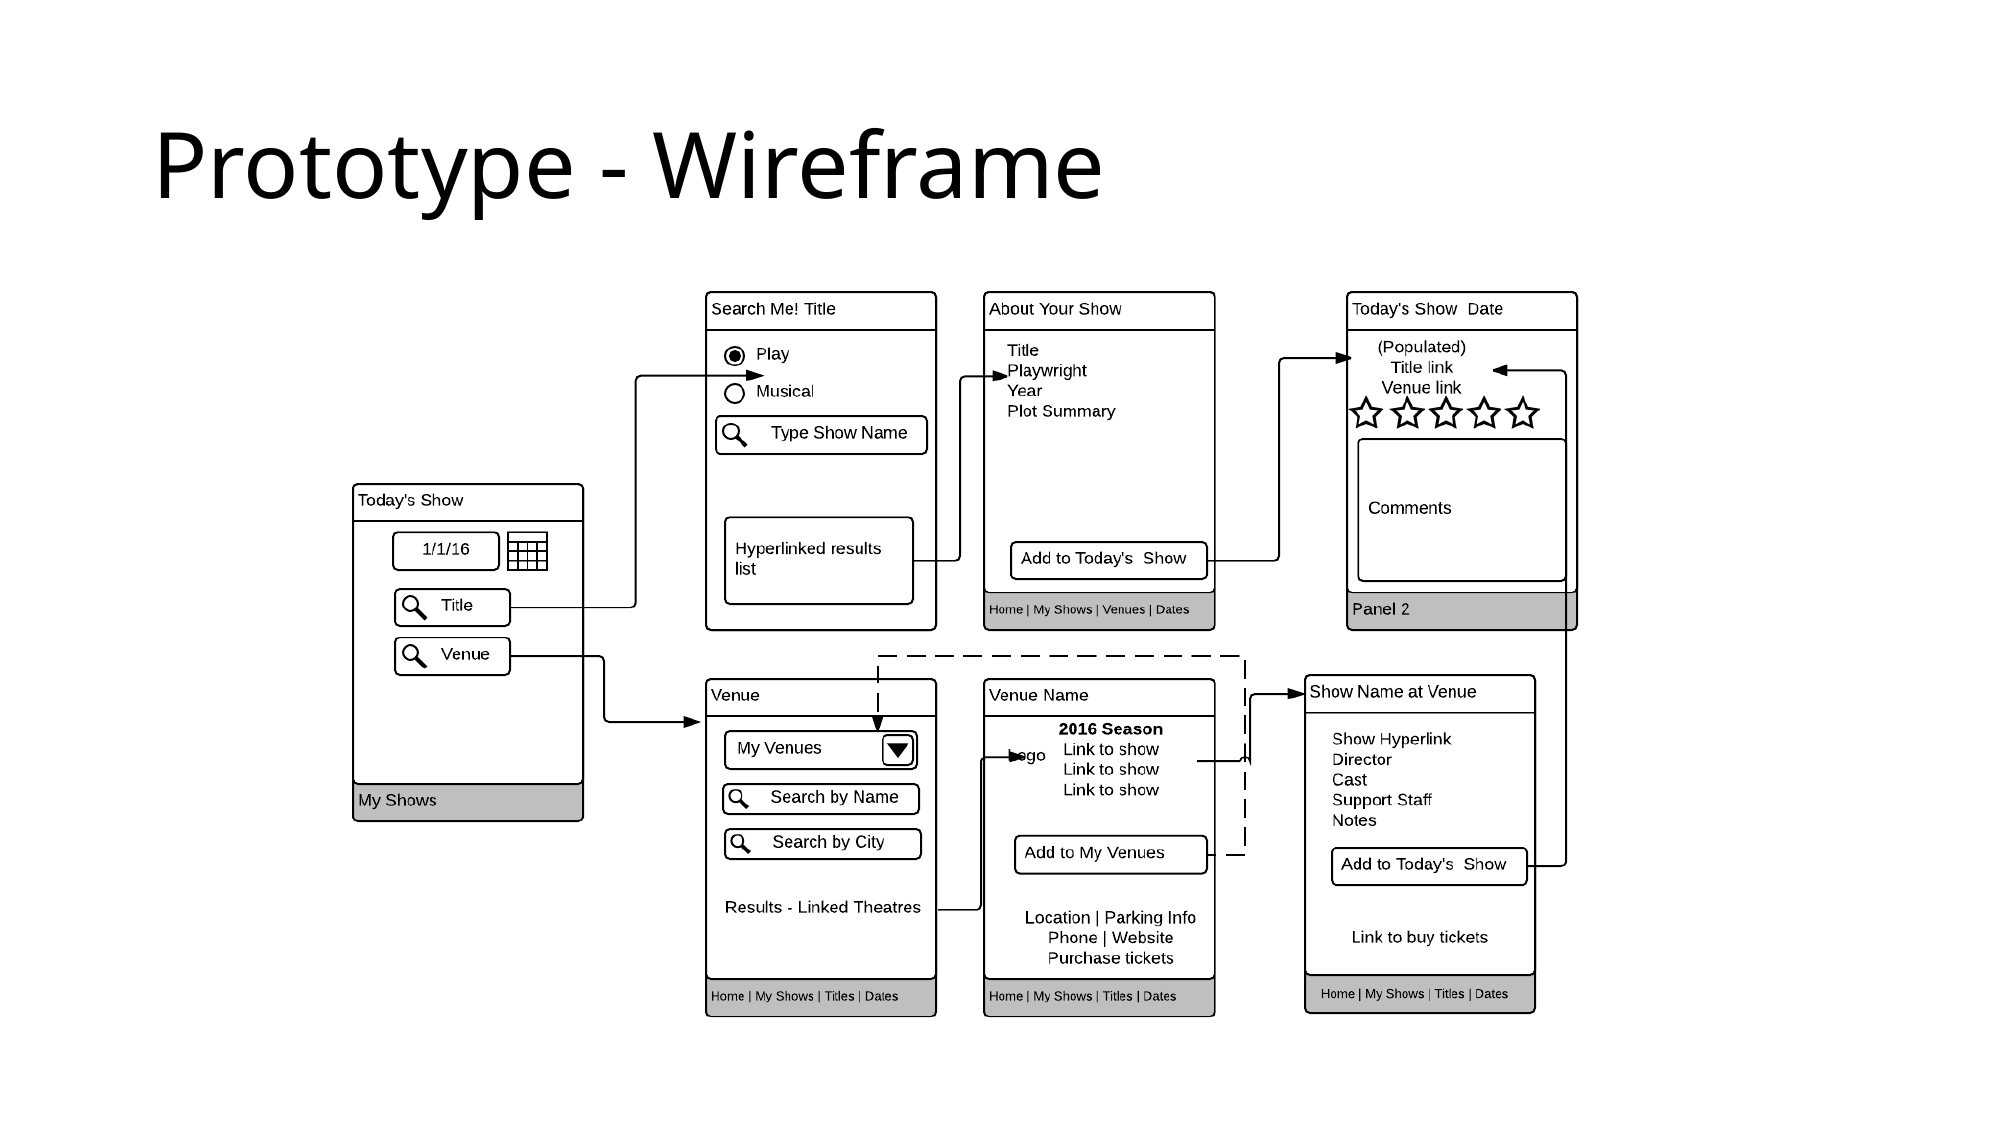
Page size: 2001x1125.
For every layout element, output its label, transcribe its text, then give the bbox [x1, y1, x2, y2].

picture [314, 168, 1619, 1050]
title Prototype - Wireframe [137, 59, 1863, 278]
